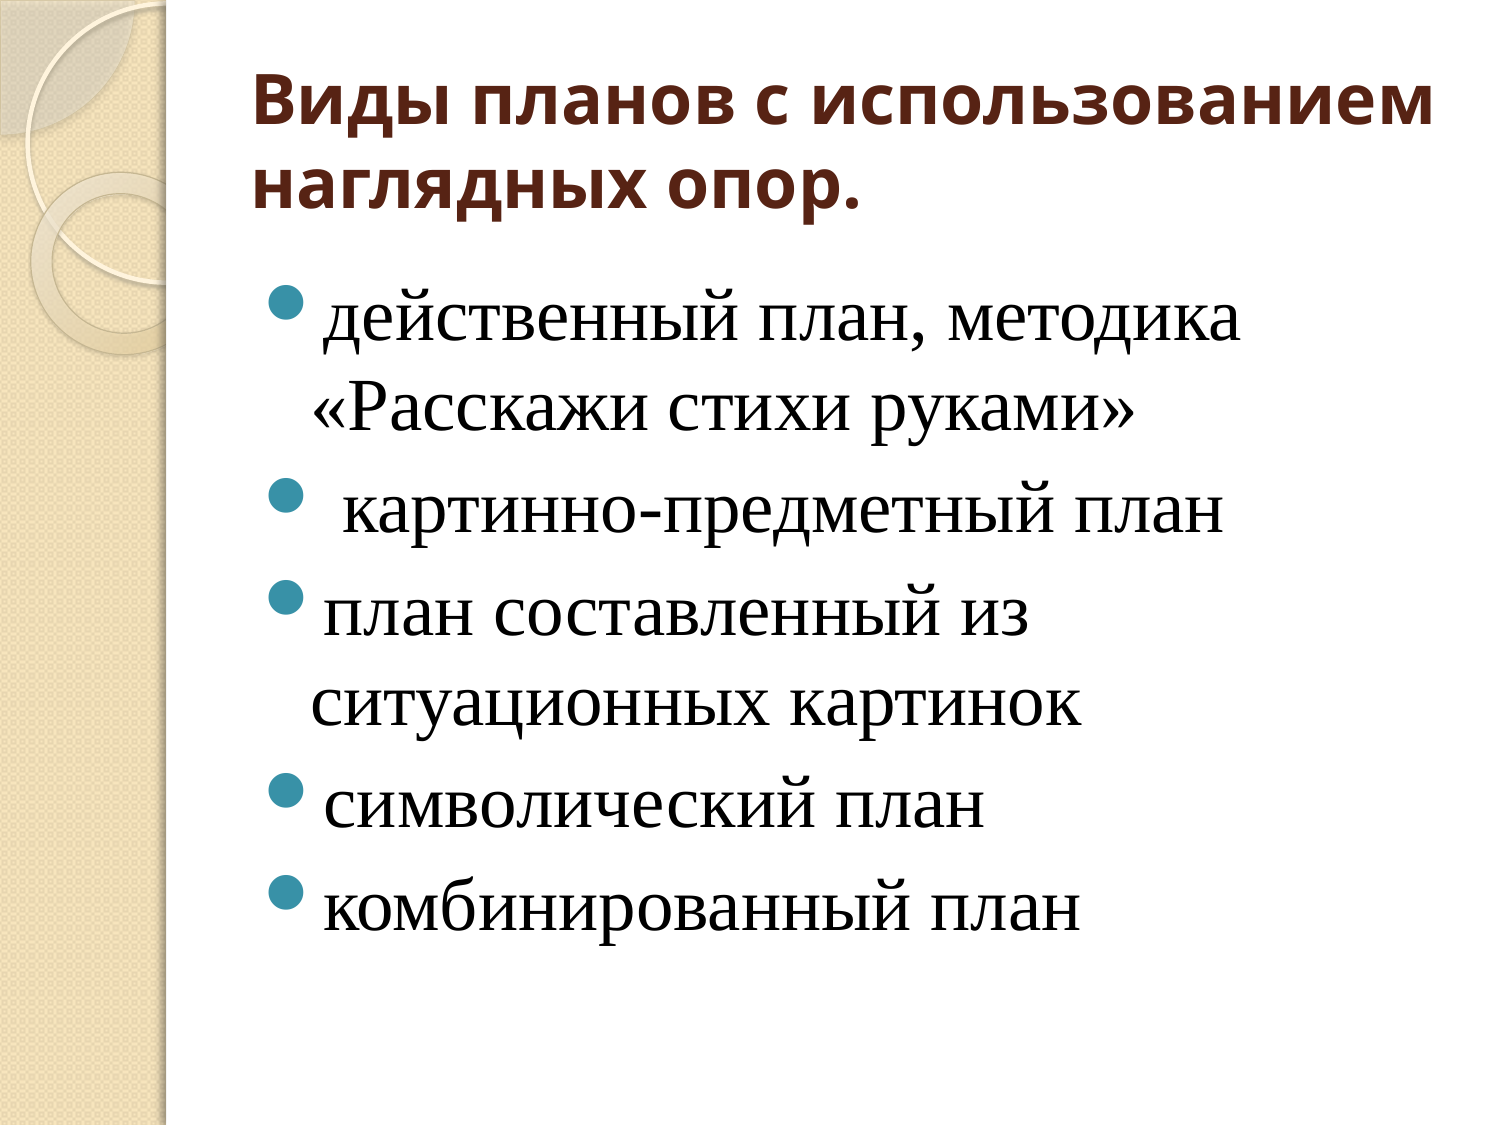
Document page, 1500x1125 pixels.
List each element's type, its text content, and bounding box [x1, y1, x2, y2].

list действенный план, методика «Расскажи стихи руками» картинно-предметный план план составленный из ситуационных картинок символический план комбинированный план [235, 257, 1466, 1032]
title Виды планов с использованием наглядных опор. [235, 45, 1466, 233]
